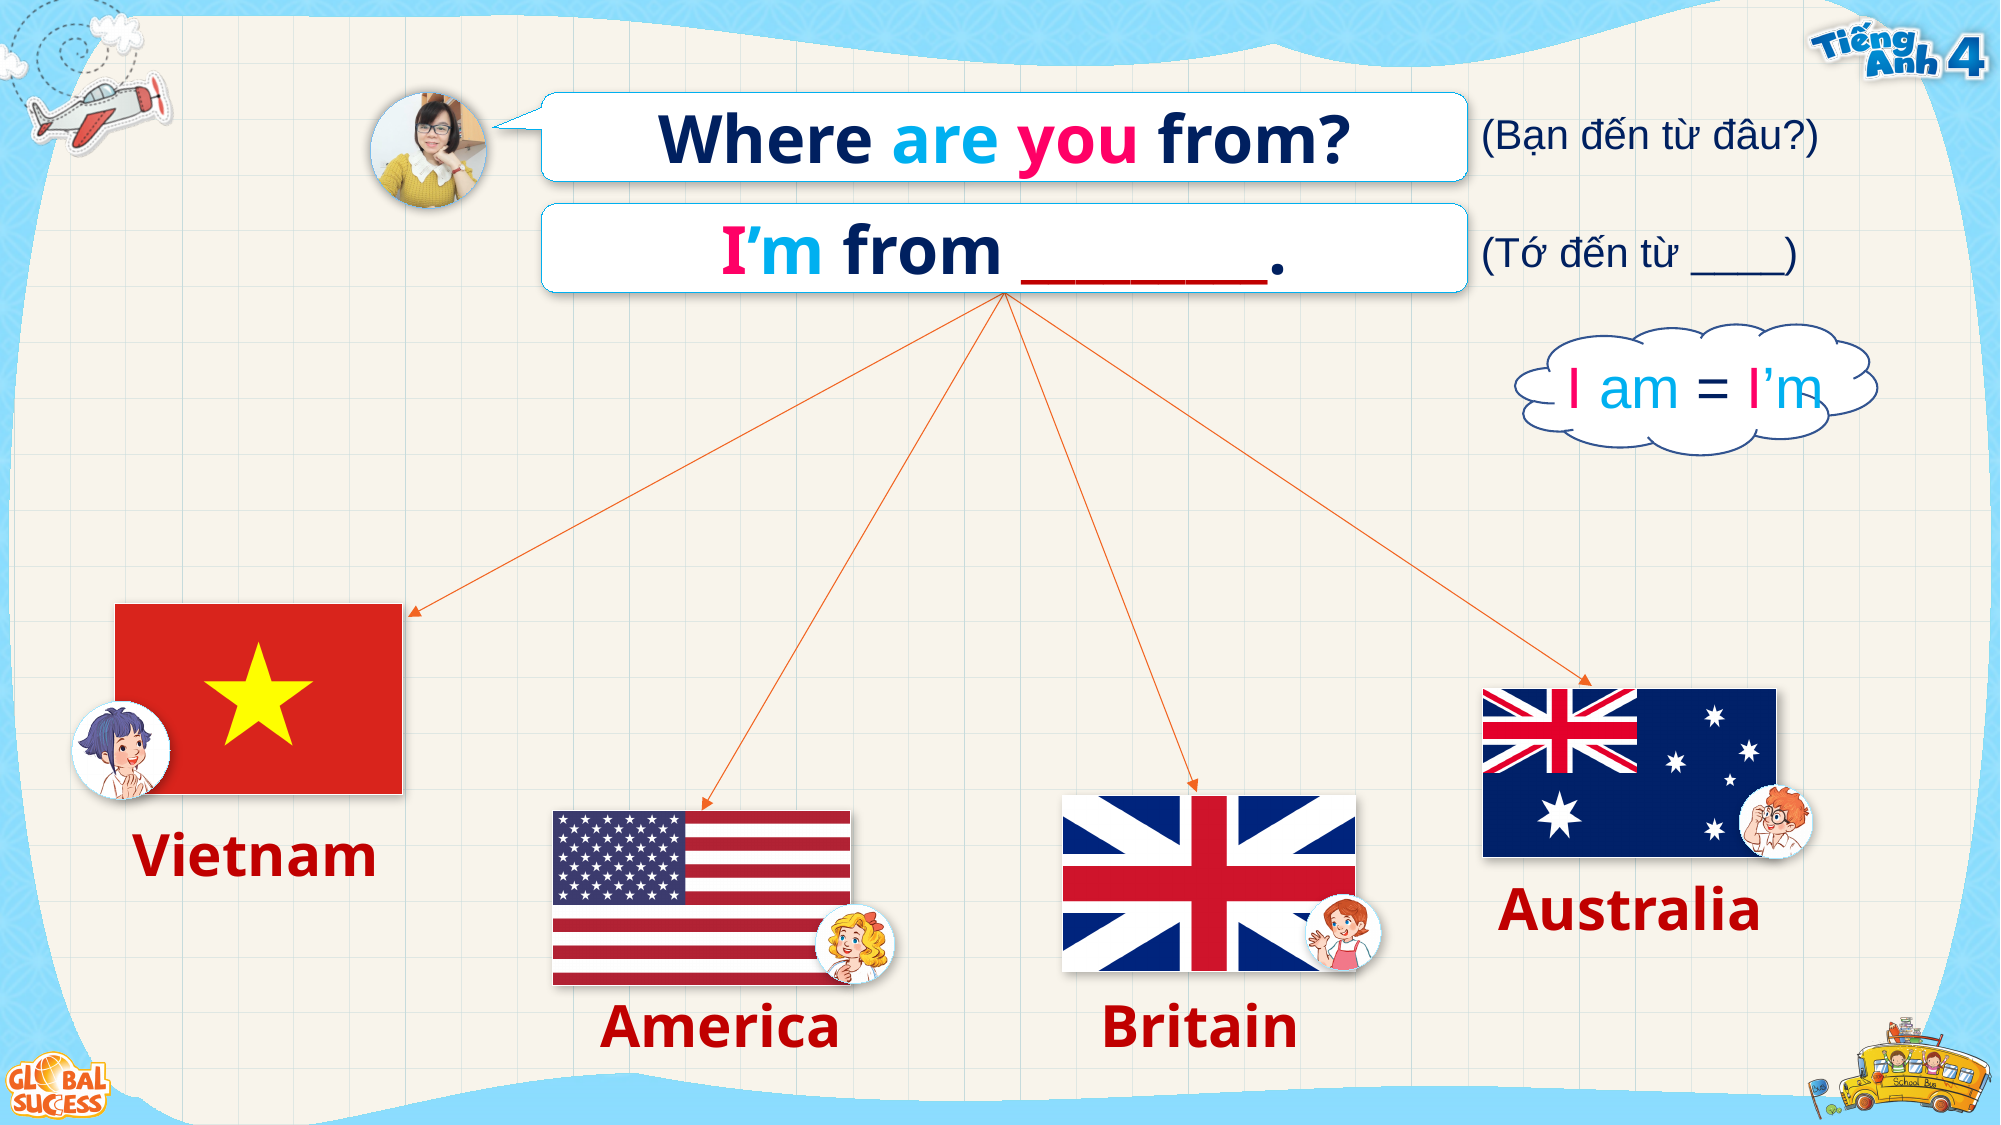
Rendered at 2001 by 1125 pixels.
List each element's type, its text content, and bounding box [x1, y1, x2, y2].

picture [0, 0, 2000, 1125]
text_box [552, 810, 895, 986]
text_box Australia [1435, 857, 1827, 974]
text_box America [525, 974, 917, 1091]
text_box Where are you from? [492, 92, 1465, 182]
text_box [194, 611, 701, 932]
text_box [408, 292, 701, 617]
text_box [701, 292, 1005, 811]
text_box Britain [1004, 974, 1396, 1091]
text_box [1004, 292, 1592, 687]
text_box (Bạn đến từ đâu?) [1465, 74, 1951, 191]
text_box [1482, 688, 1813, 859]
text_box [71, 603, 403, 800]
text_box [1062, 795, 1382, 972]
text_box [1004, 687, 1197, 793]
text_box I’m from _________. [541, 203, 1465, 292]
text_box (Tớ đến từ ____) [1465, 191, 1951, 309]
text_box Vietnam [60, 803, 194, 921]
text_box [1482, 324, 1909, 455]
